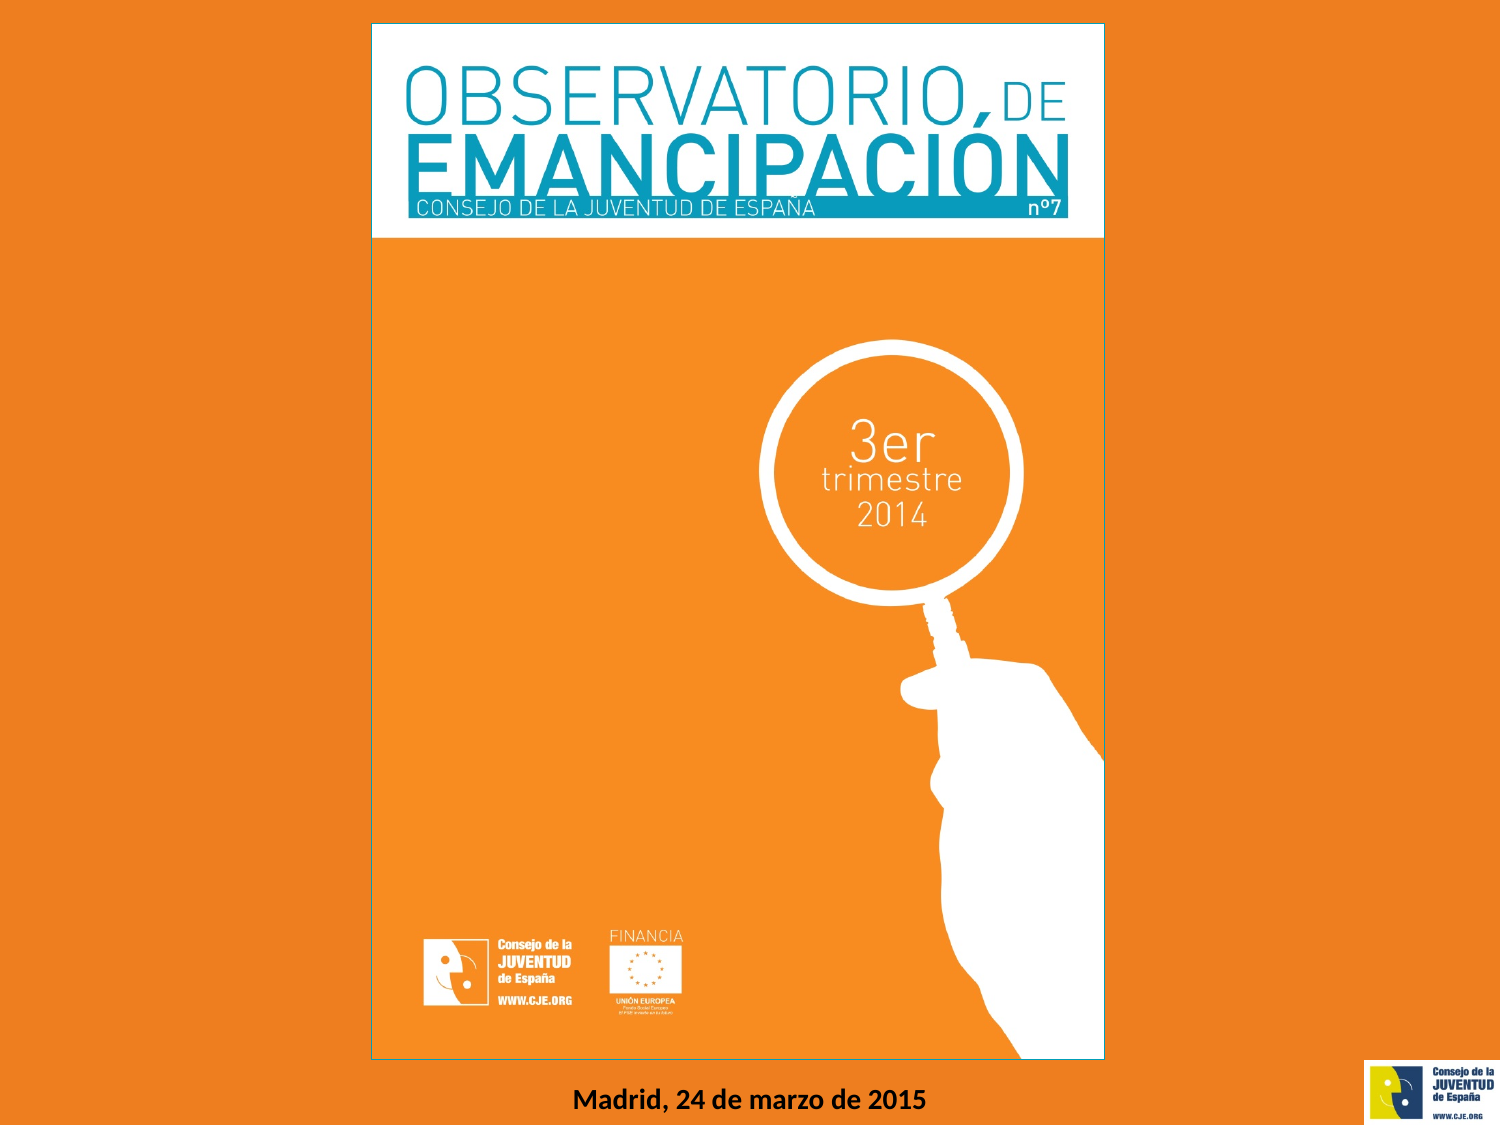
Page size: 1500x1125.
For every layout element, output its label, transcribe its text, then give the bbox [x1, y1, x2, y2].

picture [1364, 1060, 1500, 1070]
title Madrid, 24 de marzo de 2015 [0, 1070, 1500, 1125]
picture [372, 23, 1105, 1059]
